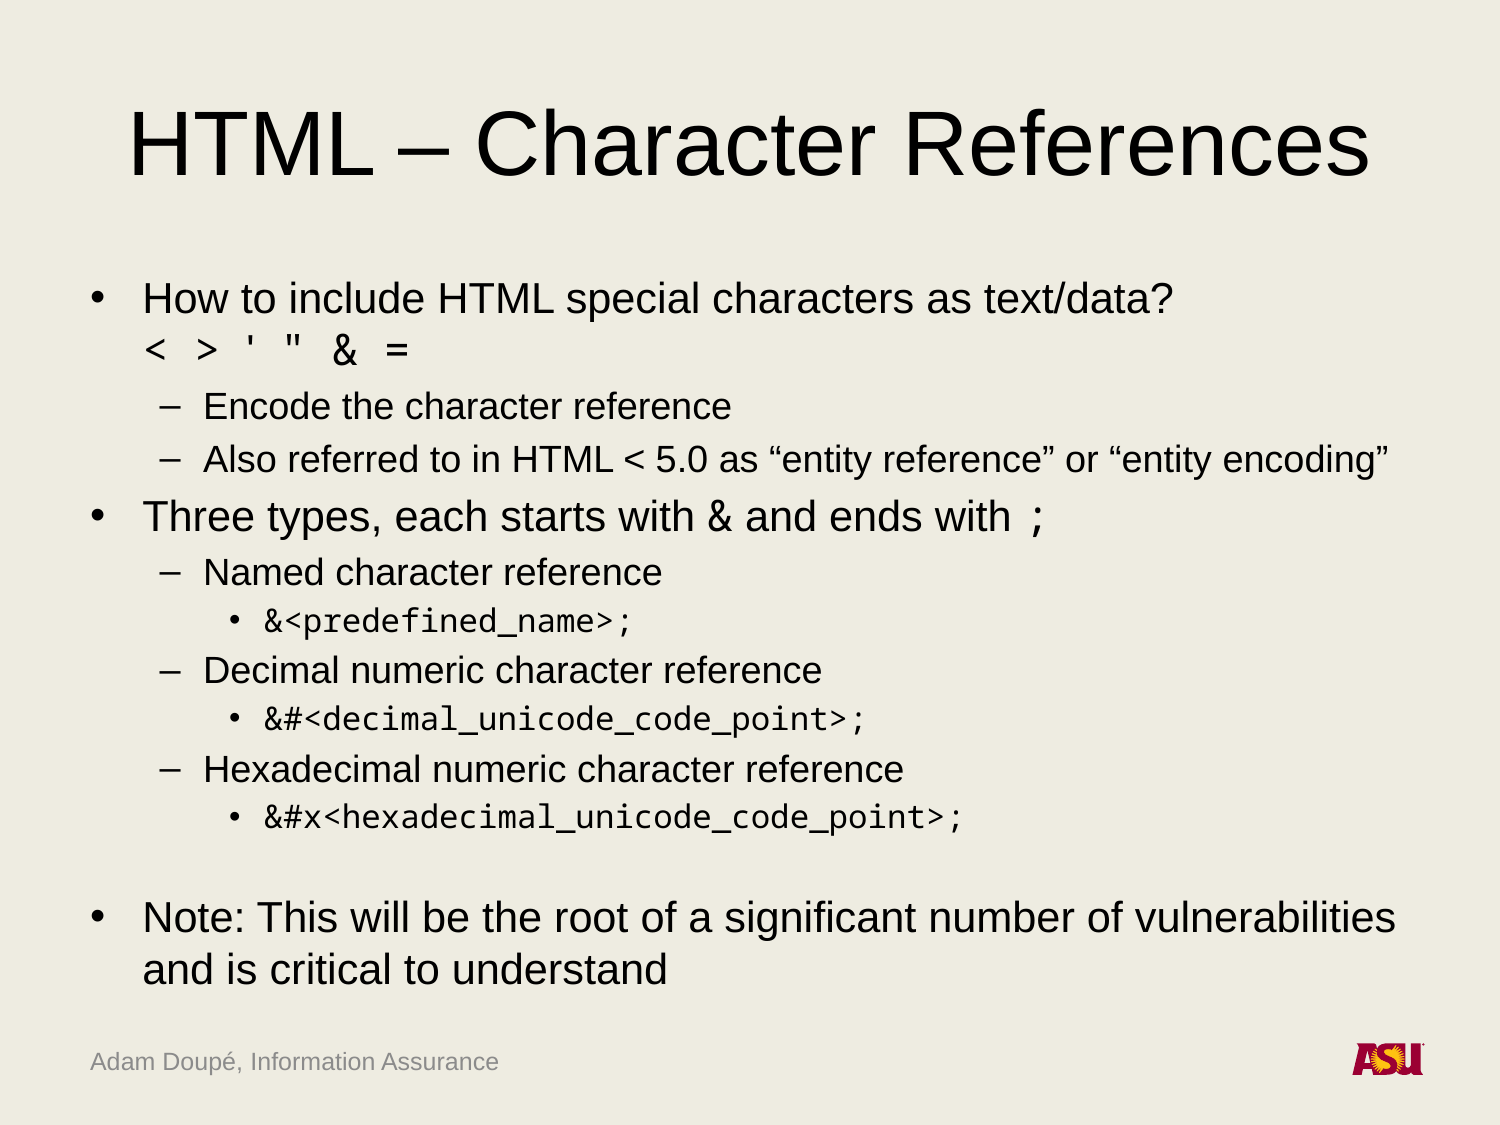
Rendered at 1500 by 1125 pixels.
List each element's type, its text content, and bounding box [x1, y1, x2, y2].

list How to include HTML special characters as text/data? < > ' " & = Encode the character reference Also referred to in HTML < 5.0 as “entity reference” or “entity encoding” Three types, each starts with & and ends with ; Named character reference &<predefined_name>; Decimal numeric character reference &#<decimal_unicode_code_point>; Hexadecimal numeric character reference &#x<hexadecimal_unicode_code_point>; Note: This will be the root of a significant number of vulnerabilities and is critical to understand [75, 262, 1425, 1005]
title HTML – Character References [75, 45, 1425, 233]
